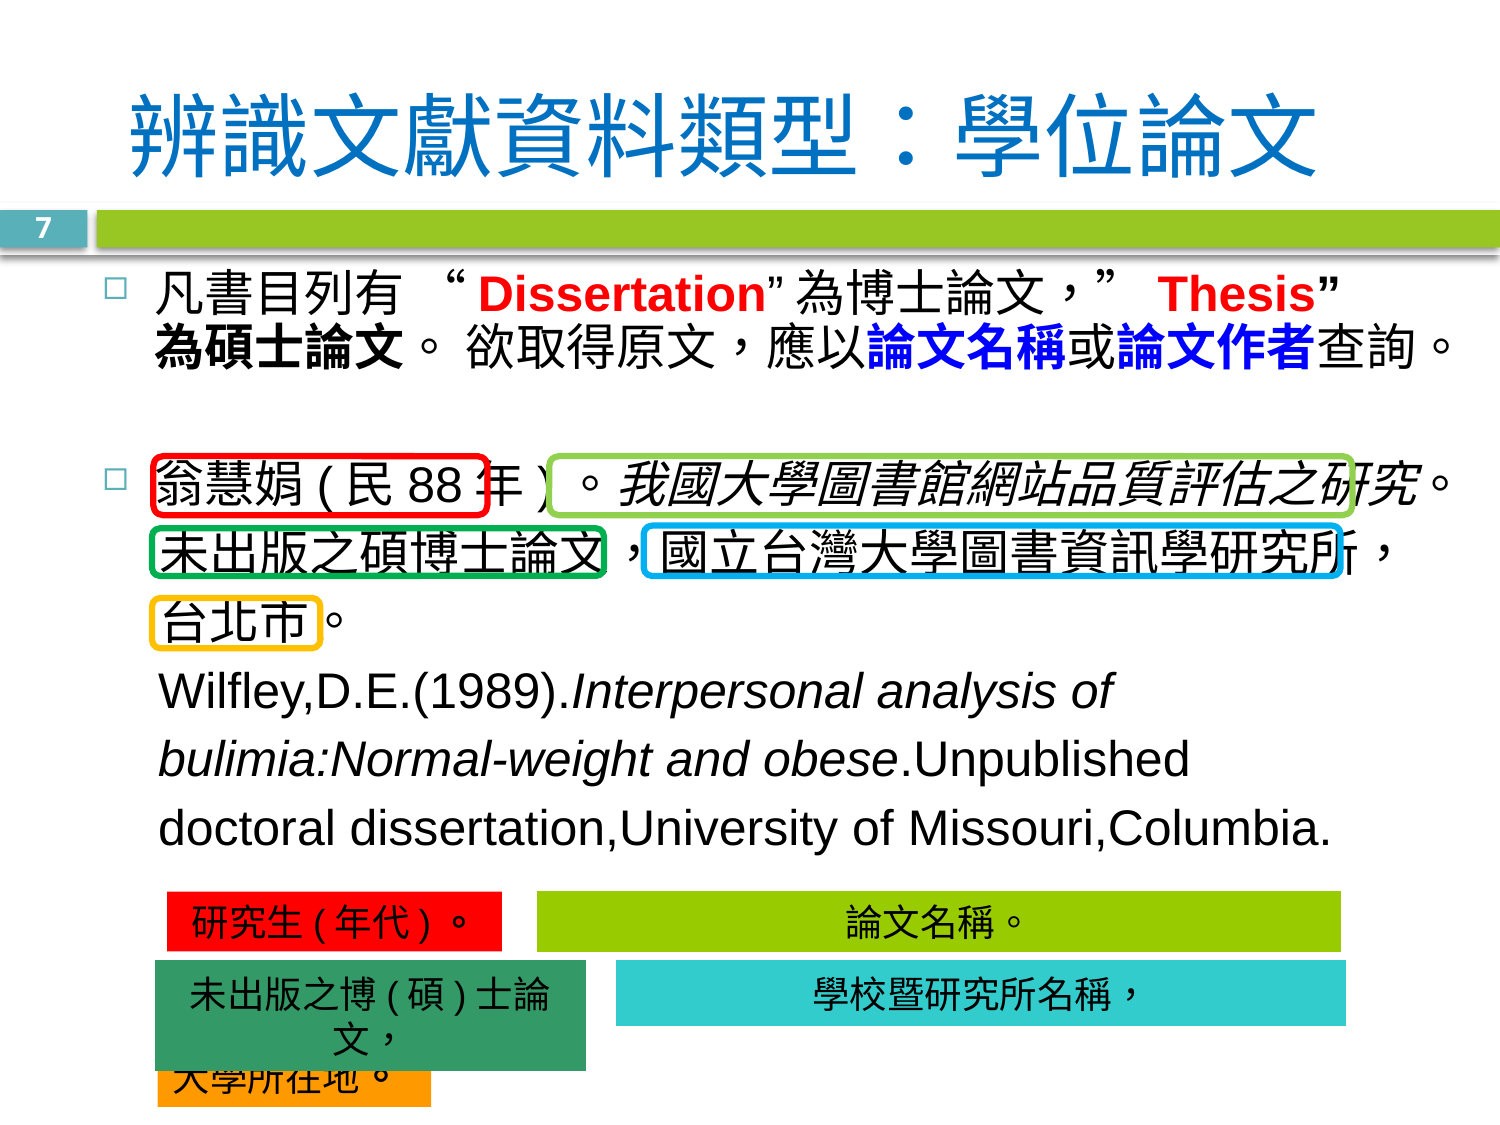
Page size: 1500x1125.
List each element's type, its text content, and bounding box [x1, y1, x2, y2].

text_box 未出版之博(碩)士論文， [157, 963, 583, 1069]
text_box [151, 454, 489, 517]
text_box [150, 596, 322, 650]
text_box [150, 526, 606, 578]
text_box 研究生(年代)。 [167, 891, 502, 952]
text_box [642, 524, 1343, 578]
text_box 辨識文獻資料類型：學位論文 [112, 90, 1388, 177]
text_box 學校暨研究所名稱， [619, 963, 1343, 1024]
slide_number 7 [0, 208, 88, 249]
text_box 論文名稱。 [537, 891, 1341, 952]
text_box 凡書目列有 “Dissertation”為博士論文，”Thesis” 為碩士論文。 欲取得原文，應以論文名稱或論文作者查詢。 翁慧娟(民88年)。我國大學圖書館網站品質評估之研究。 未出版之碩博士論文，國立台灣大學圖書資訊學研究所， 台北市。 Wilfley,D.E.(1989).Interpersonal analysis of bulimia:Normal-weight and obese.Unpublished doctoral dissertation,University of Missouri,Columbia. [87, 260, 1469, 866]
text_box [547, 454, 1354, 517]
text_box 大學所在地。 [157, 1069, 432, 1107]
